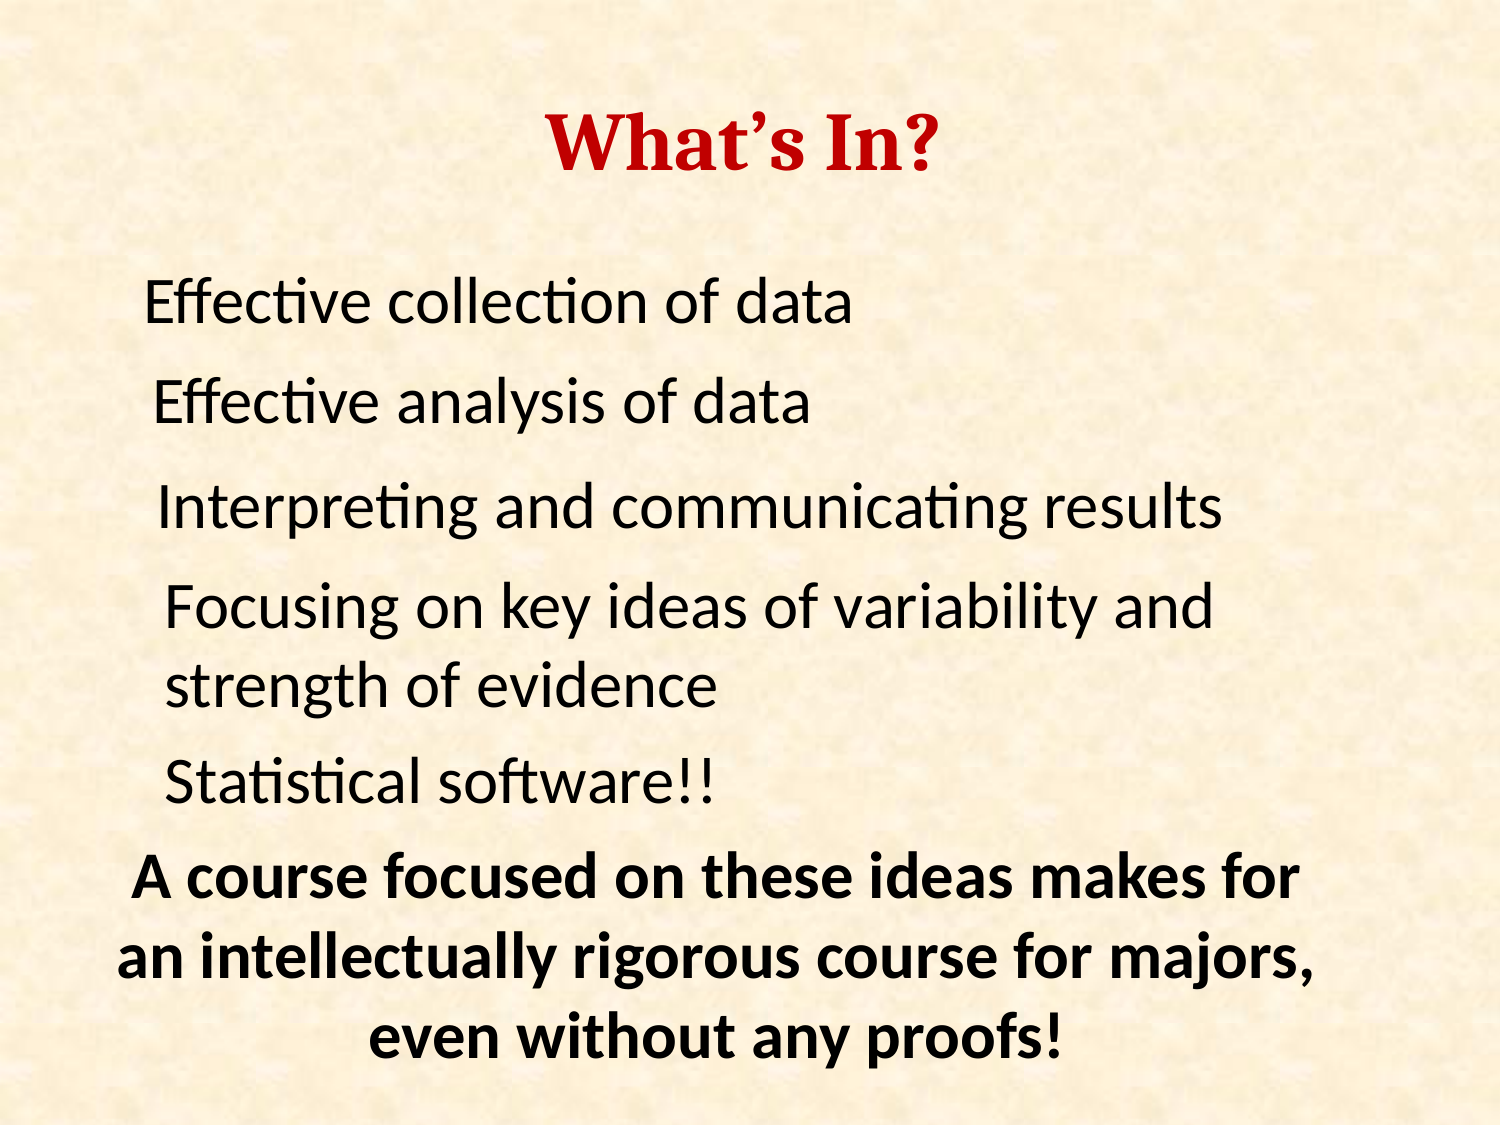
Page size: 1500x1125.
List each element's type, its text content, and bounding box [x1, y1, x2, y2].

picture [0, 0, 1500, 1125]
text_box Focusing on key ideas of variability and strength of evidence [149, 553, 1434, 729]
text_box What’s In? [74, 79, 1413, 223]
text_box Effective collection of data [128, 249, 1413, 345]
text_box Interpreting and communicating results [141, 454, 1425, 549]
text_box Statistical software!! [149, 729, 1434, 824]
text_box Effective analysis of data [137, 349, 1421, 445]
text_box A course focused on these ideas makes for an intellectually rigorous course for majors, even without any proofs! [74, 824, 1359, 1080]
